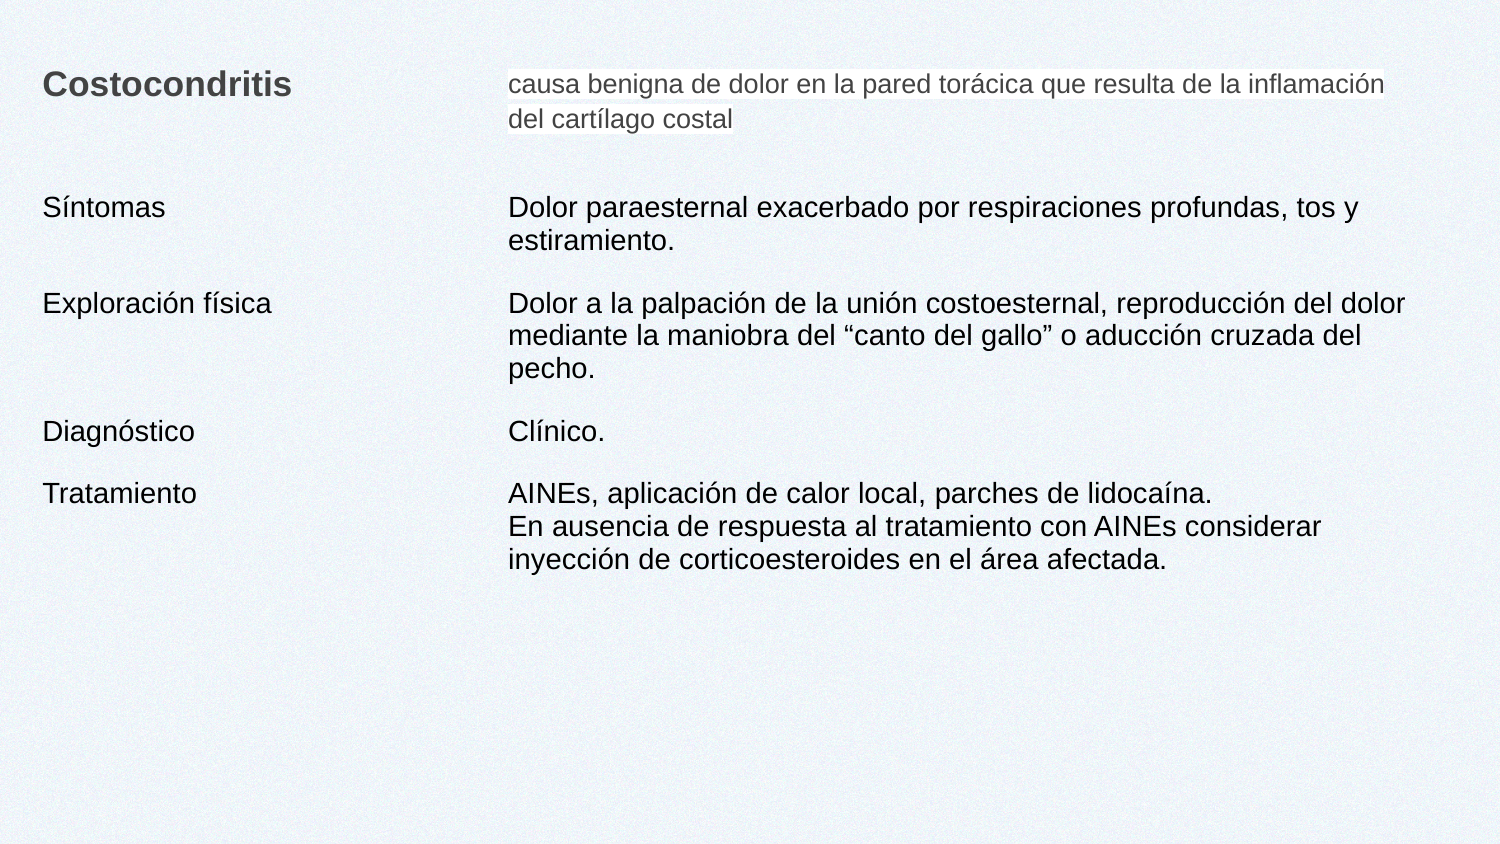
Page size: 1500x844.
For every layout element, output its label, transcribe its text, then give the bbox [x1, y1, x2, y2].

table_cell Tratamiento [27, 463, 493, 591]
table_cell Dolor a la palpación de la unión costoesternal, reproducción del dolor mediante la maniobra del “canto del gallo” o aducción cruzada del pecho. [493, 272, 1425, 400]
table_cell Clínico. [493, 400, 1425, 463]
table_cell Dolor paraesternal exacerbado por respiraciones profundas, tos y estiramiento. [493, 176, 1425, 272]
table_header causa benigna de dolor en la pared torácica que resulta de la inflamación del cartílago costal [493, 49, 1425, 176]
table_cell AINEs, aplicación de calor local, parches de lidocaína. En ausencia de respuesta al tratamiento con AINEs considerar inyección de corticoesteroides en el área afectada. [493, 463, 1425, 591]
table_cell Diagnóstico [27, 400, 493, 463]
picture [0, 0, 1500, 844]
table_cell Síntomas [27, 176, 493, 272]
table_cell Exploración física [27, 272, 493, 400]
table_header Costocondritis [27, 49, 493, 176]
